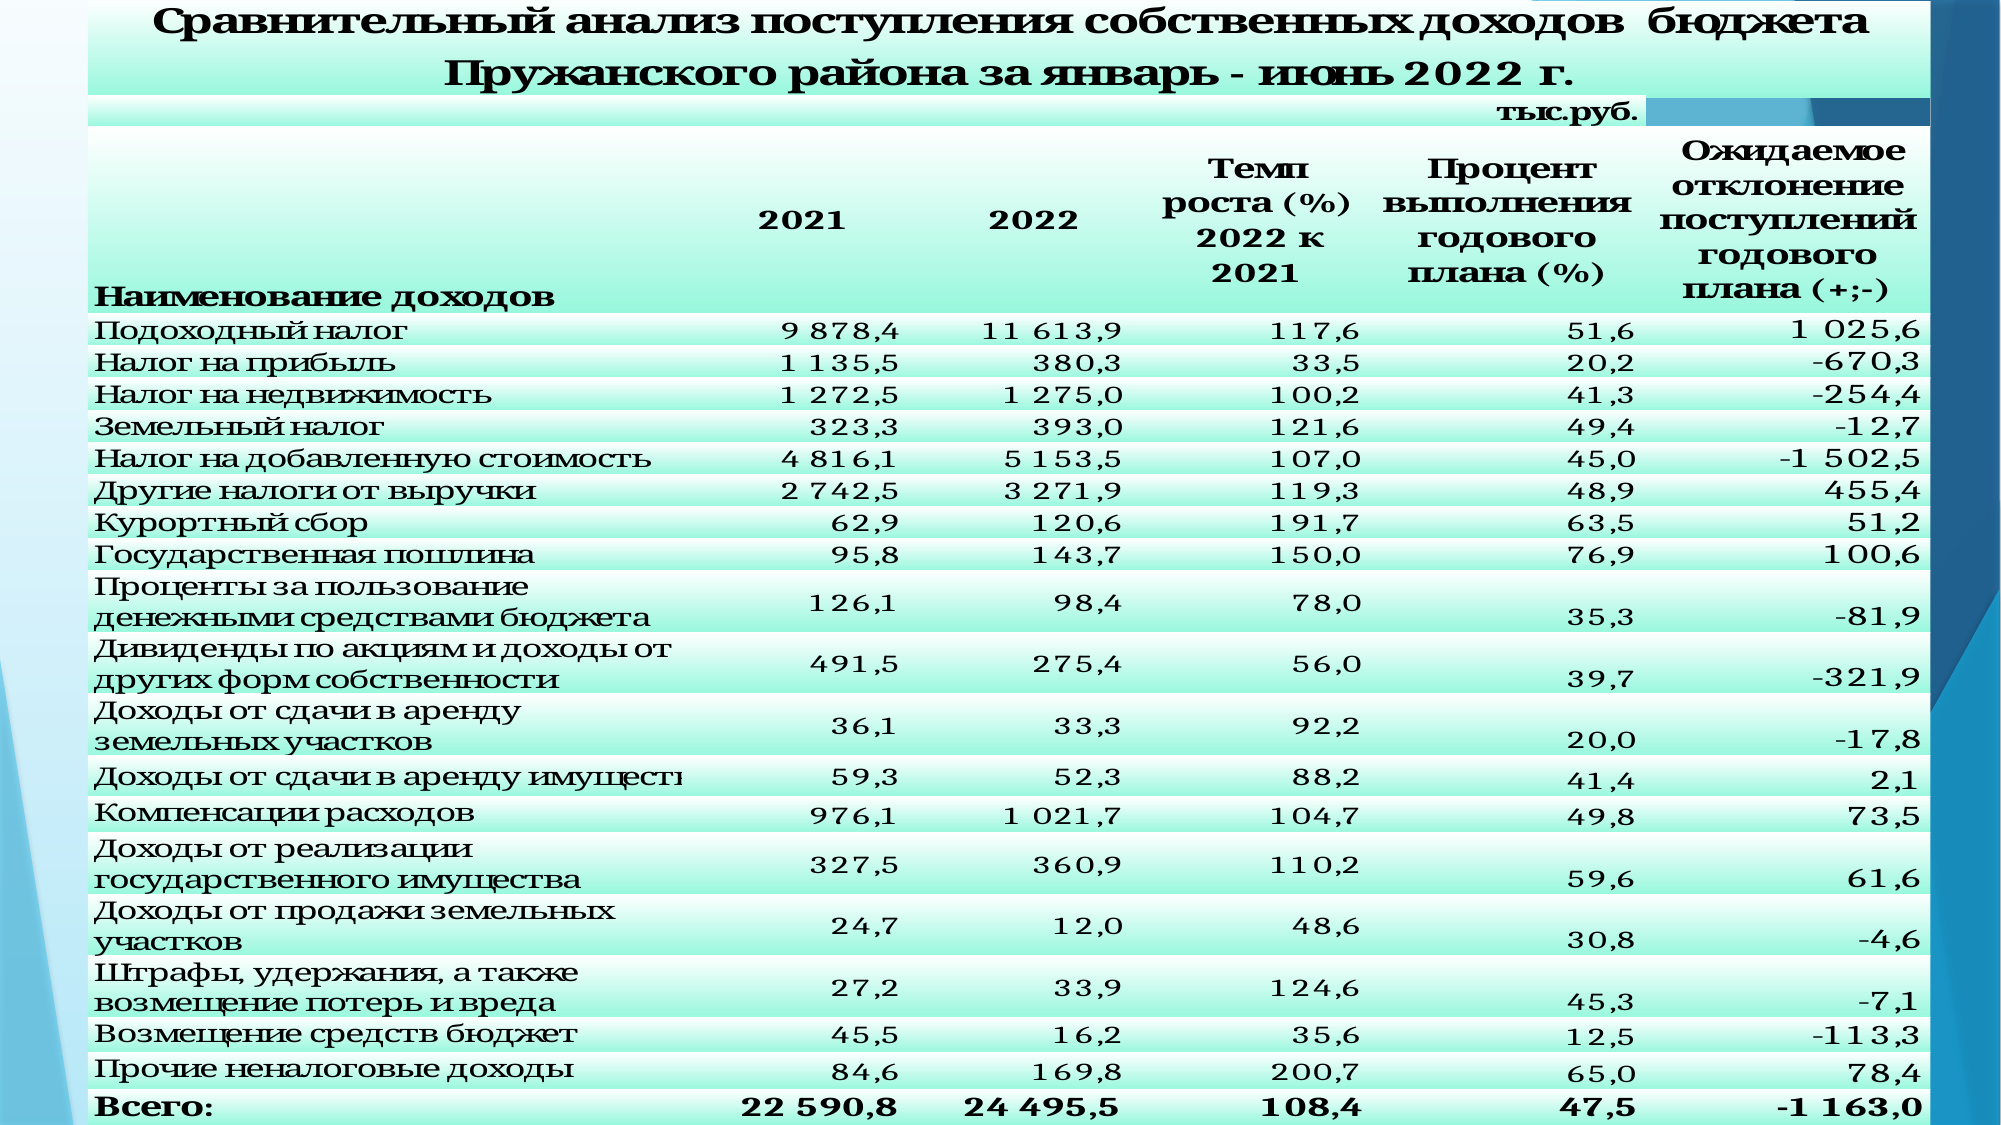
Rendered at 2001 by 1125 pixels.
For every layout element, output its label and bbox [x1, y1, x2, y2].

text_box [85, 0, 1933, 1125]
